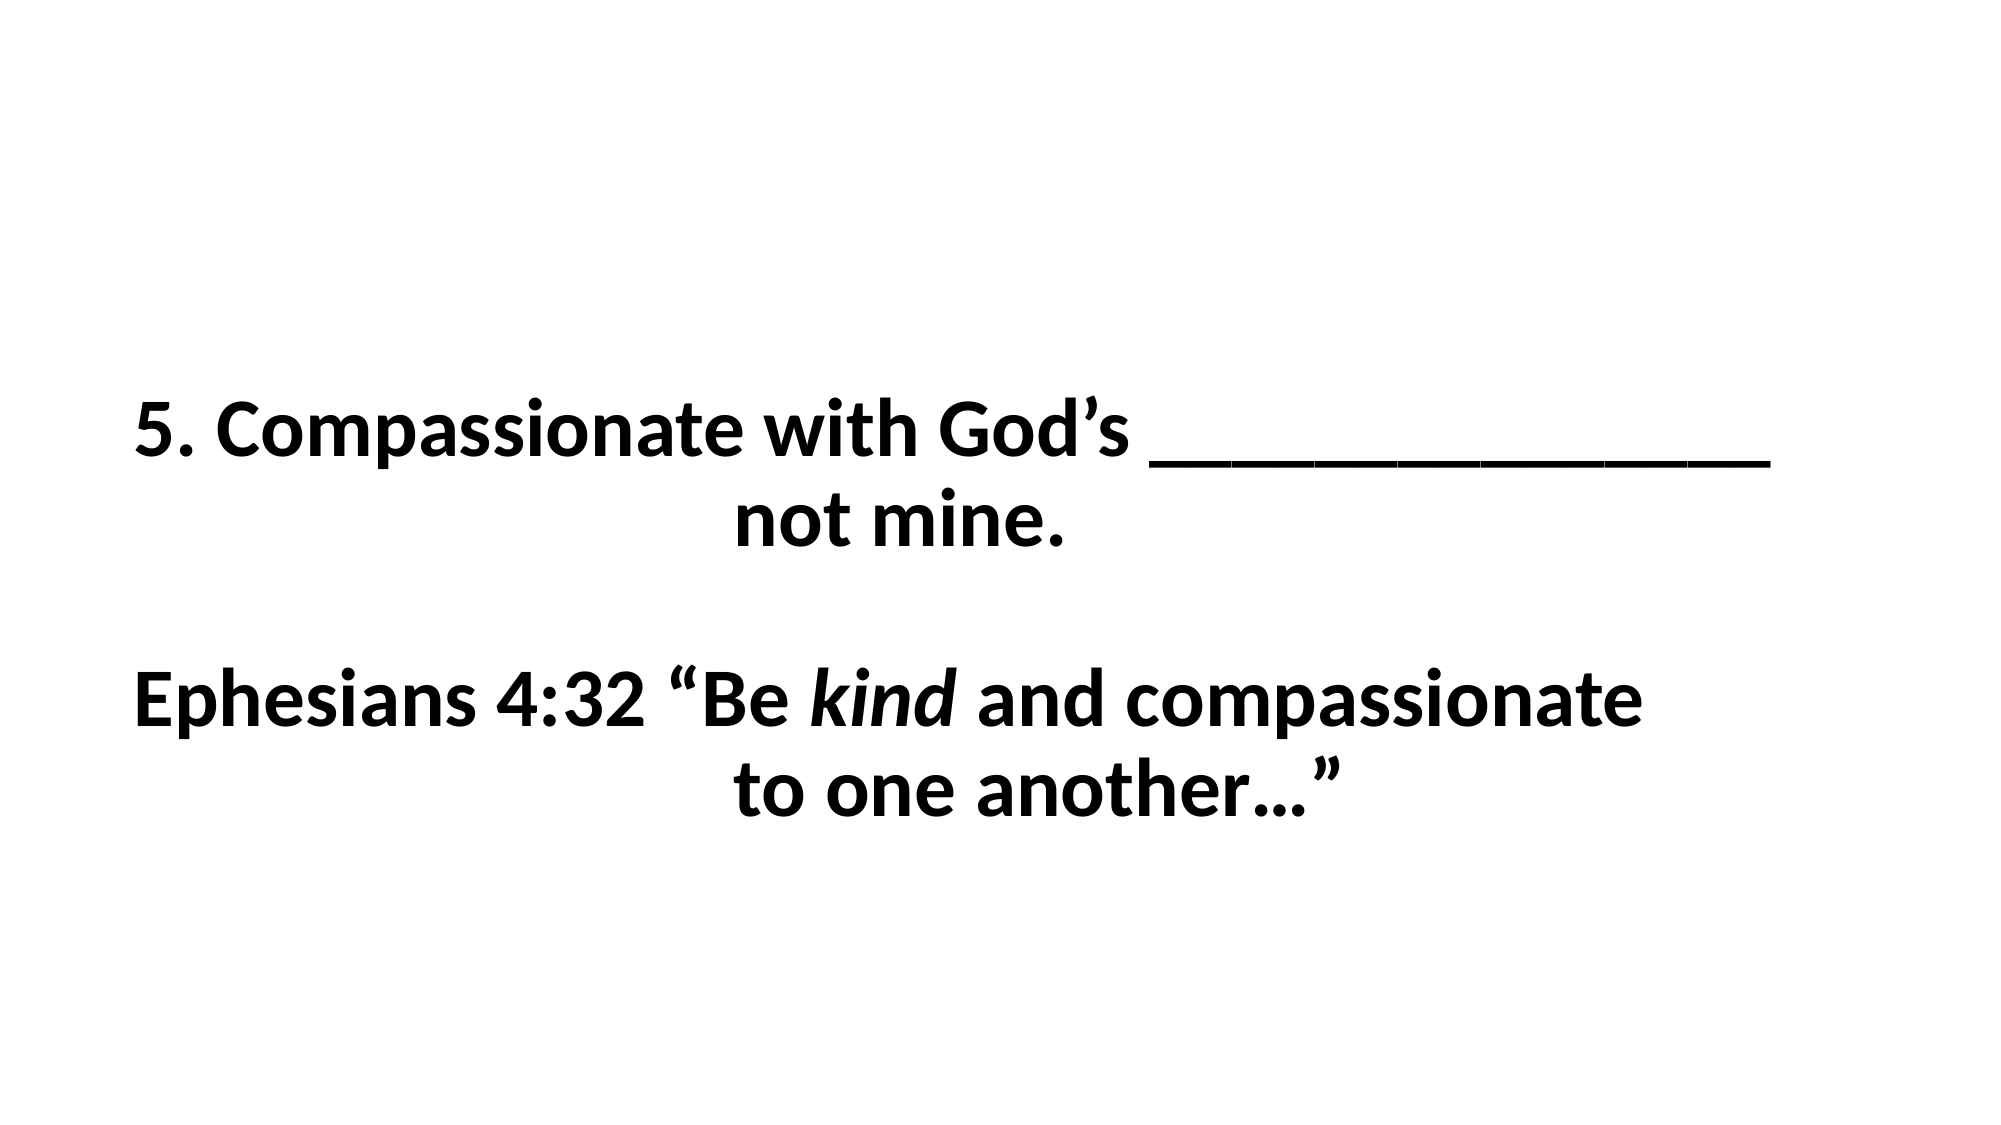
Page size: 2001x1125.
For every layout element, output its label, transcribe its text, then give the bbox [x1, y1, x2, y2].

title 5. Compassionate with God’s _______________ not mine. Ephesians 4:32 “Be kind and compassionate to one another…” [118, 94, 1844, 1125]
